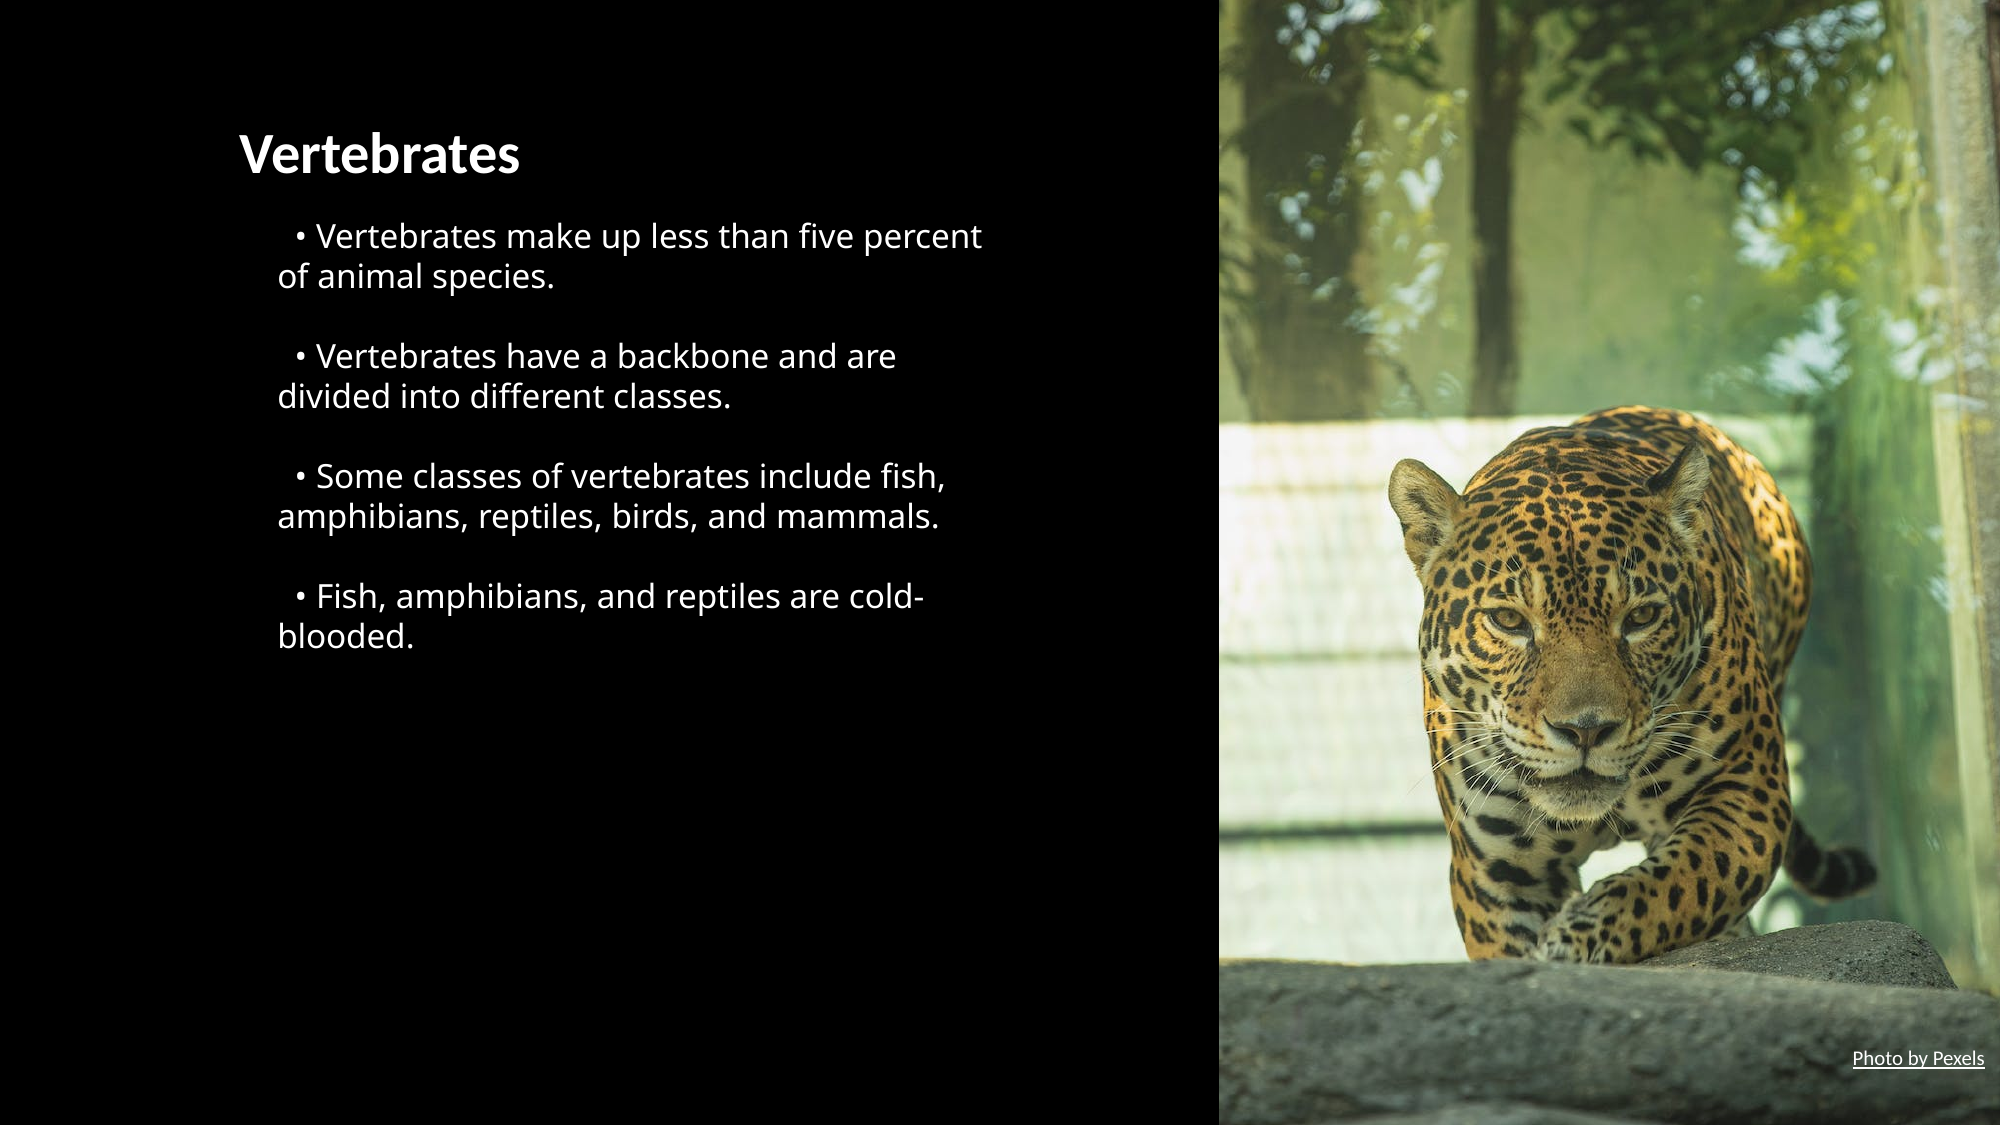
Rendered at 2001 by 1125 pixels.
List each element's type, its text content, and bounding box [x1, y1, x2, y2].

text_box Vertebrates [225, 112, 1219, 188]
picture [1219, 0, 2000, 1125]
text_box • Vertebrates make up less than five percent of animal species. [262, 217, 1013, 293]
text_box • Some classes of vertebrates include fish, amphibians, reptiles, birds, and mammals. [262, 457, 1013, 533]
text_box • Vertebrates have a backbone and are divided into different classes. [262, 337, 1013, 413]
text_box • Fish, amphibians, and reptiles are cold-blooded. [262, 577, 1013, 653]
